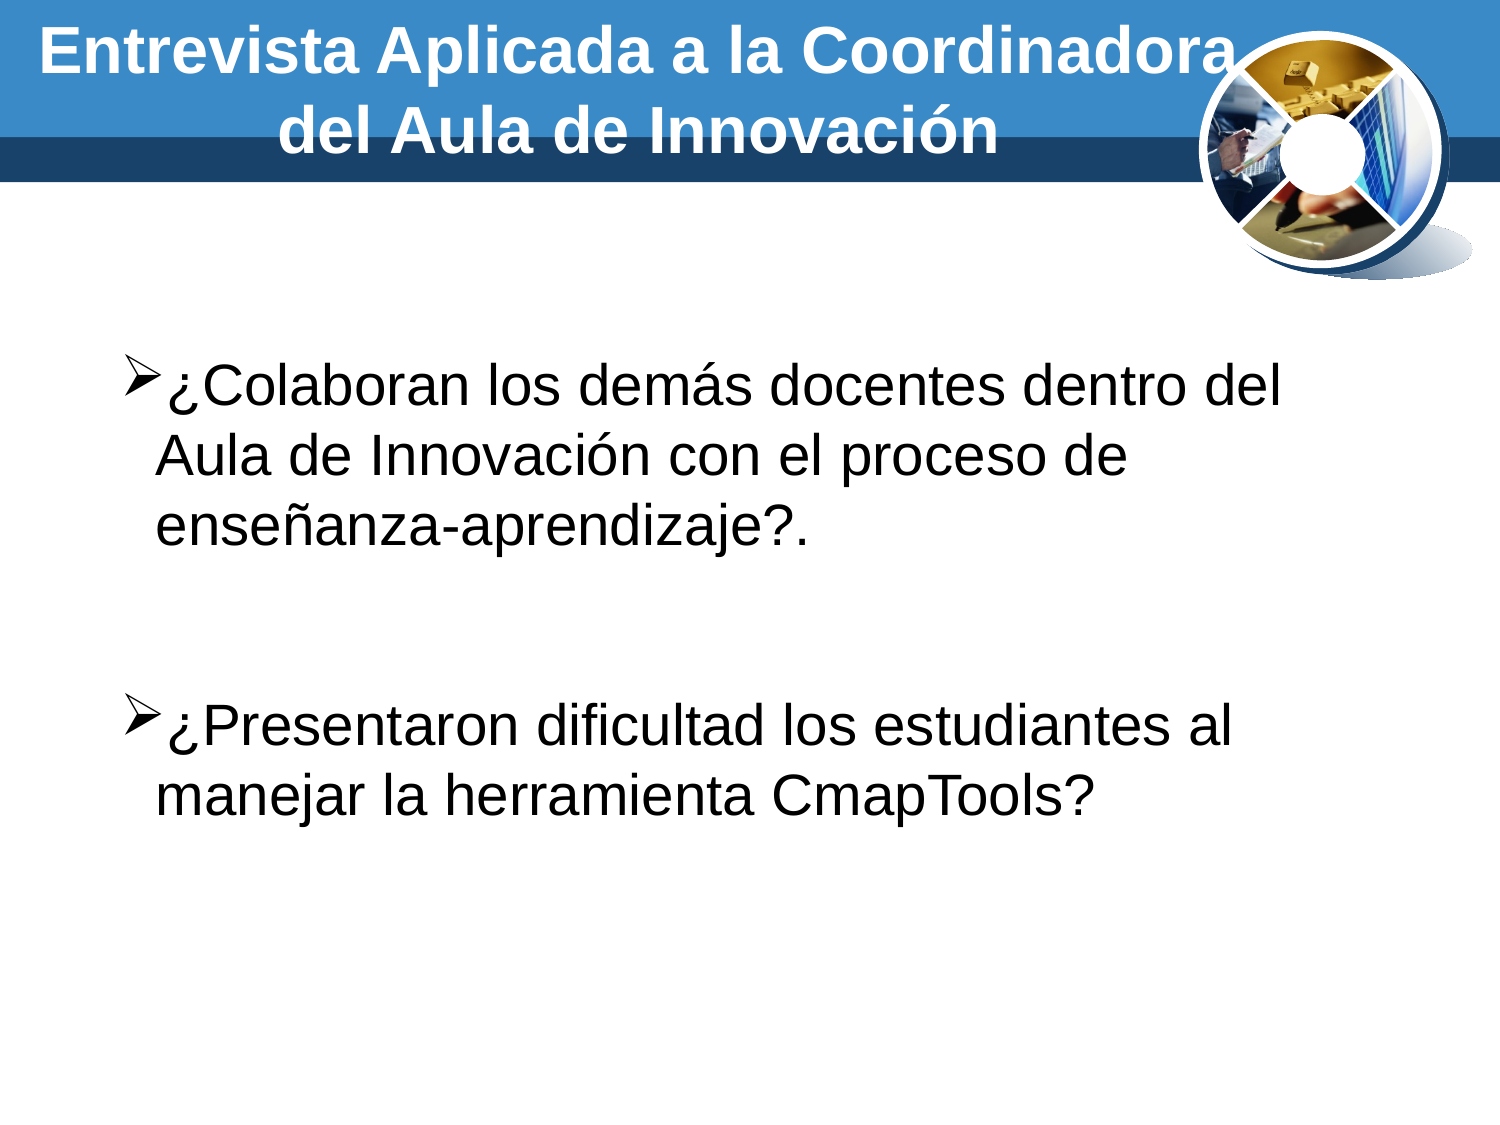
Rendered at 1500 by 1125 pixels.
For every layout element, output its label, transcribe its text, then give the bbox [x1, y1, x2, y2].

text_box ¿Presentaron dificultad los estudiantes al manejar la herramienta CmapTools? [105, 679, 1372, 835]
picture [1242, 181, 1396, 261]
text_box ¿Colaboran los demás docentes dentro del Aula de Innovación con el proceso de enseñanza-aprendizaje?. [105, 339, 1383, 565]
text_box Entrevista Aplicada a la Coordinadora del Aula de Innovación [0, 0, 1278, 175]
picture [1210, 112, 1292, 224]
picture [1278, 40, 1394, 122]
picture [1349, 73, 1433, 227]
